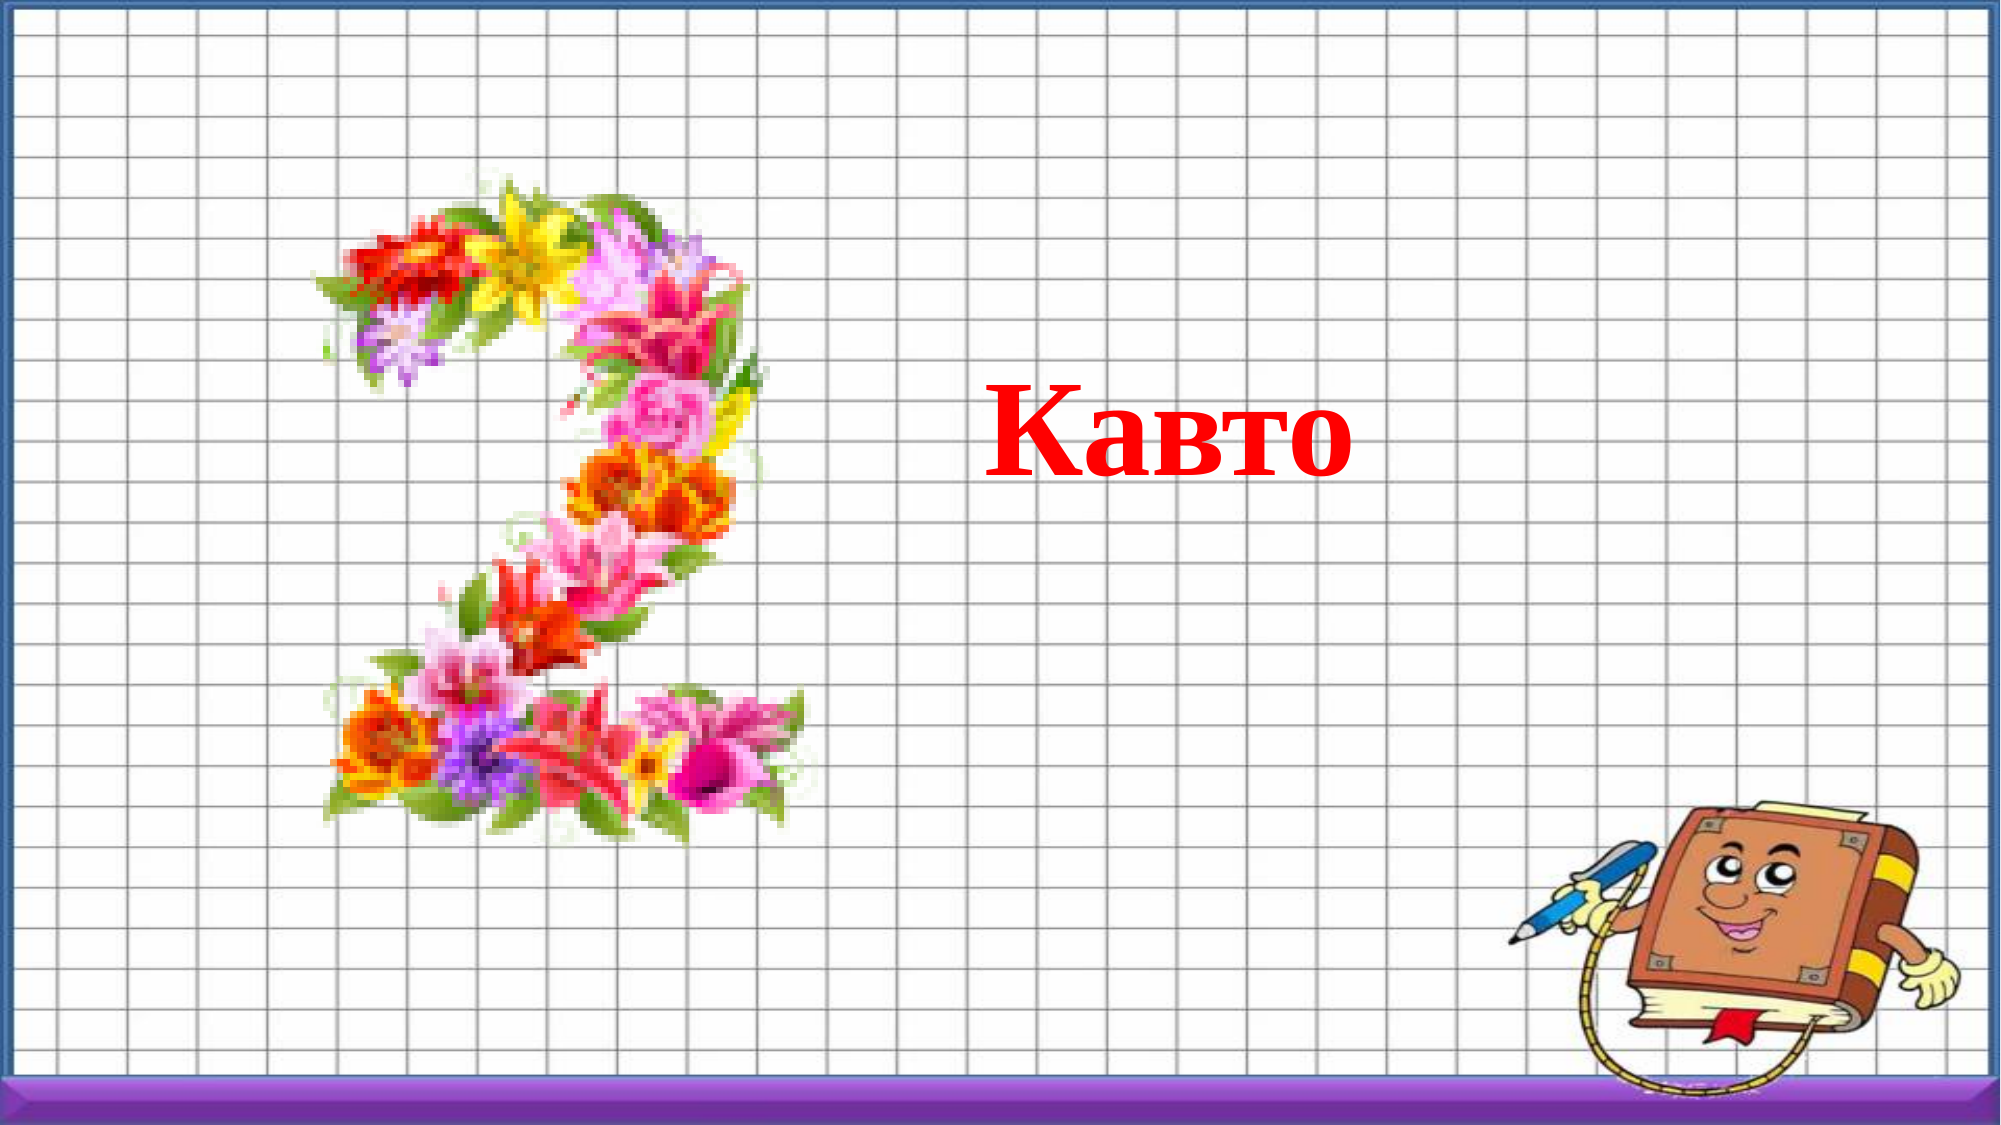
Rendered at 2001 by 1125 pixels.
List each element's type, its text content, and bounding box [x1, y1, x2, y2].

picture [0, 0, 2001, 1125]
list Кавто [969, 250, 1838, 512]
